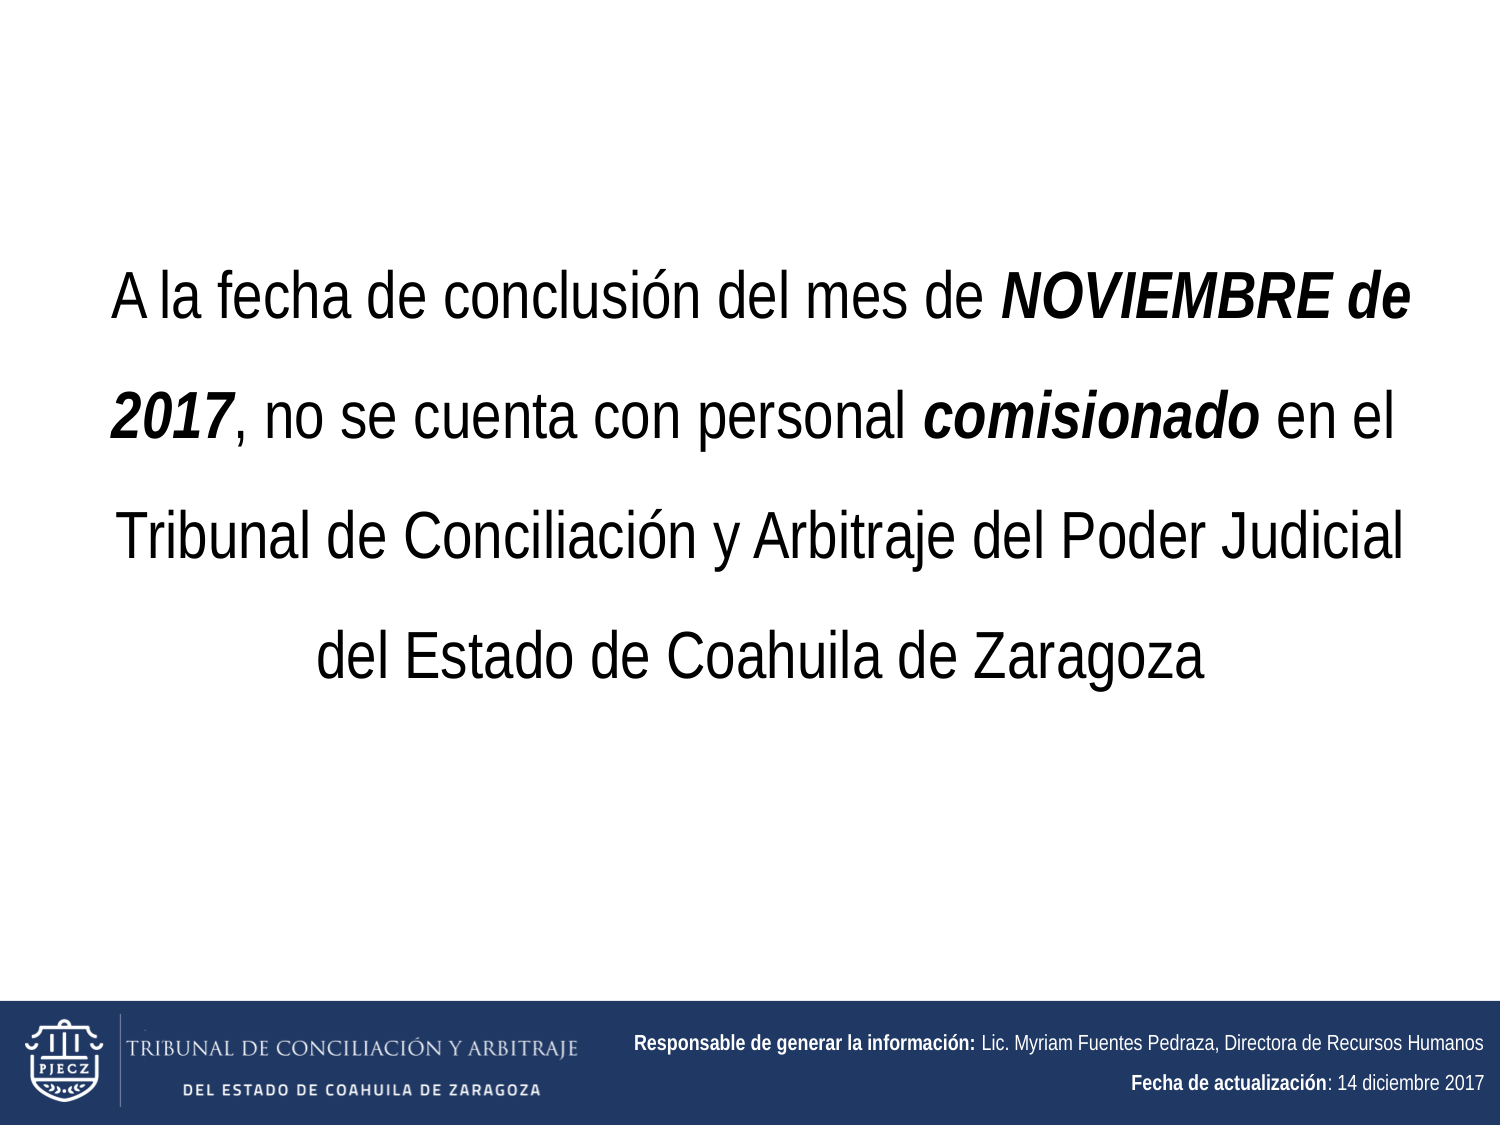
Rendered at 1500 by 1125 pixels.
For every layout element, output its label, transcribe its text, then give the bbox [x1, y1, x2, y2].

text_box A la fecha de conclusión del mes de NOVIEMBRE de 2017, no se cuenta con personal comisionado en el Tribunal de Conciliación y Arbitraje del Poder Judicial del Estado de Coahuila de Zaragoza [71, 204, 1452, 819]
text_box Responsable de generar la información: Lic. Myriam Fuentes Pedraza, Directora de Recursos Humanos Fecha de actualización: 14 diciembre 2017 [329, 1008, 1500, 1102]
picture [0, 0, 1500, 1125]
